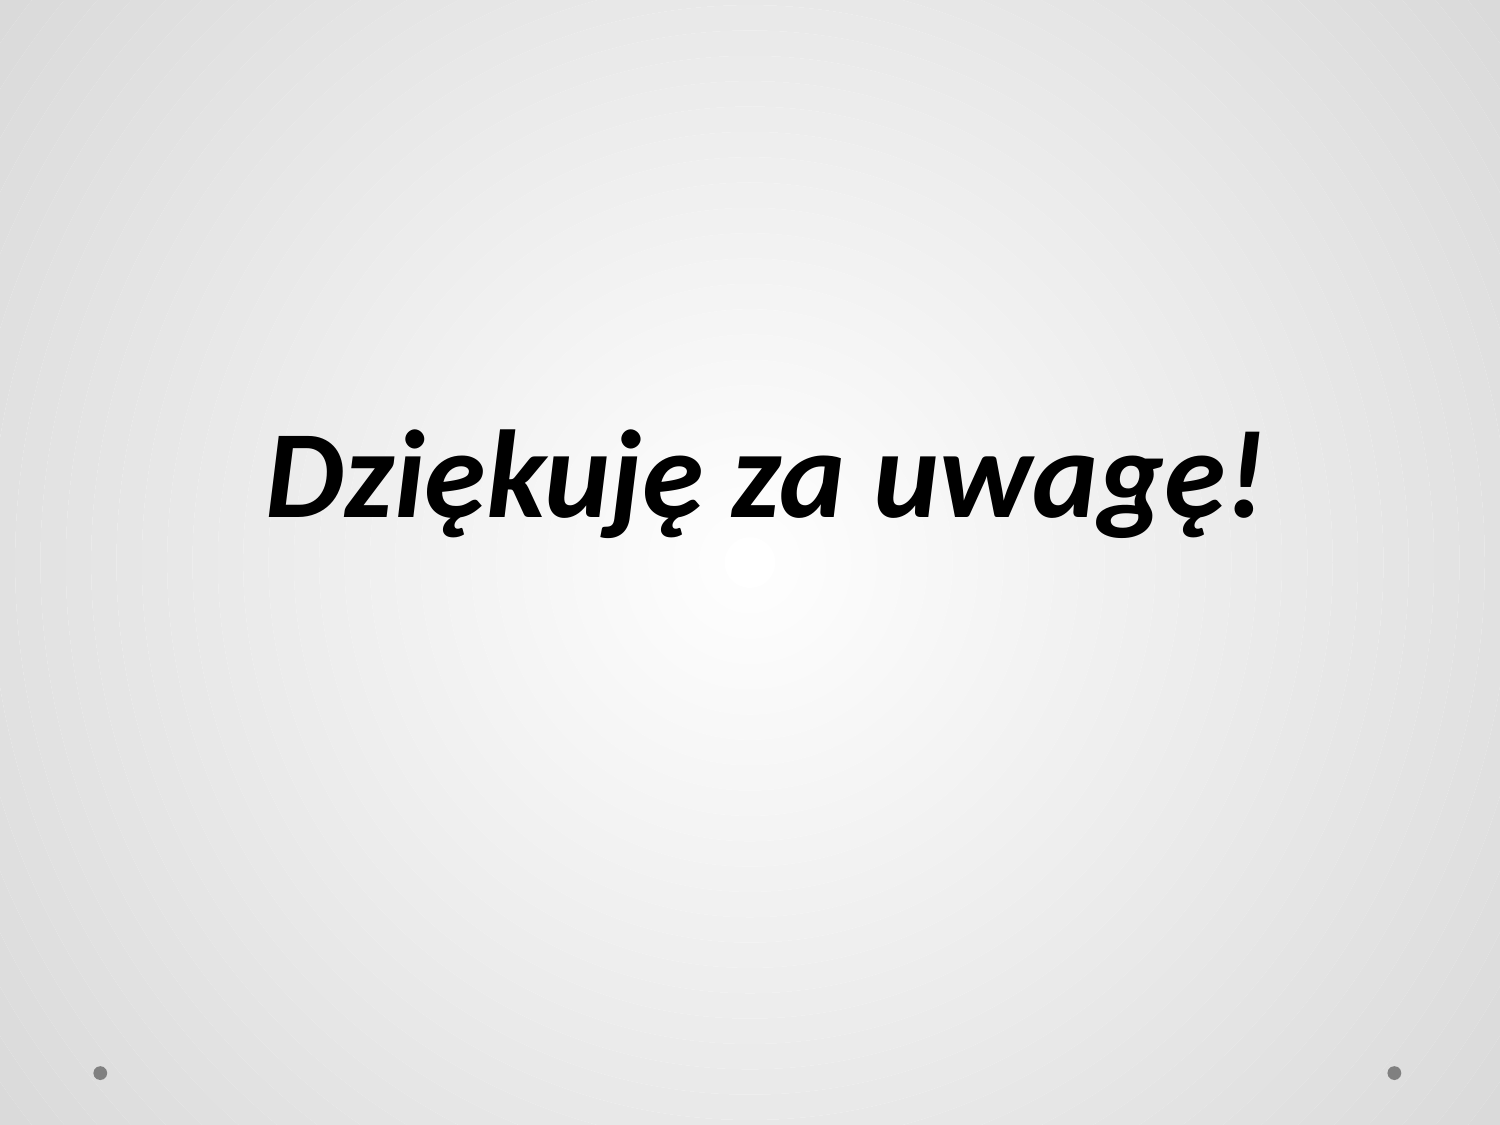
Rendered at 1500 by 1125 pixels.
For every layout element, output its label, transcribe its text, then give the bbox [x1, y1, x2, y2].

subtitle Dziękuję za uwagę! [159, 385, 1375, 752]
